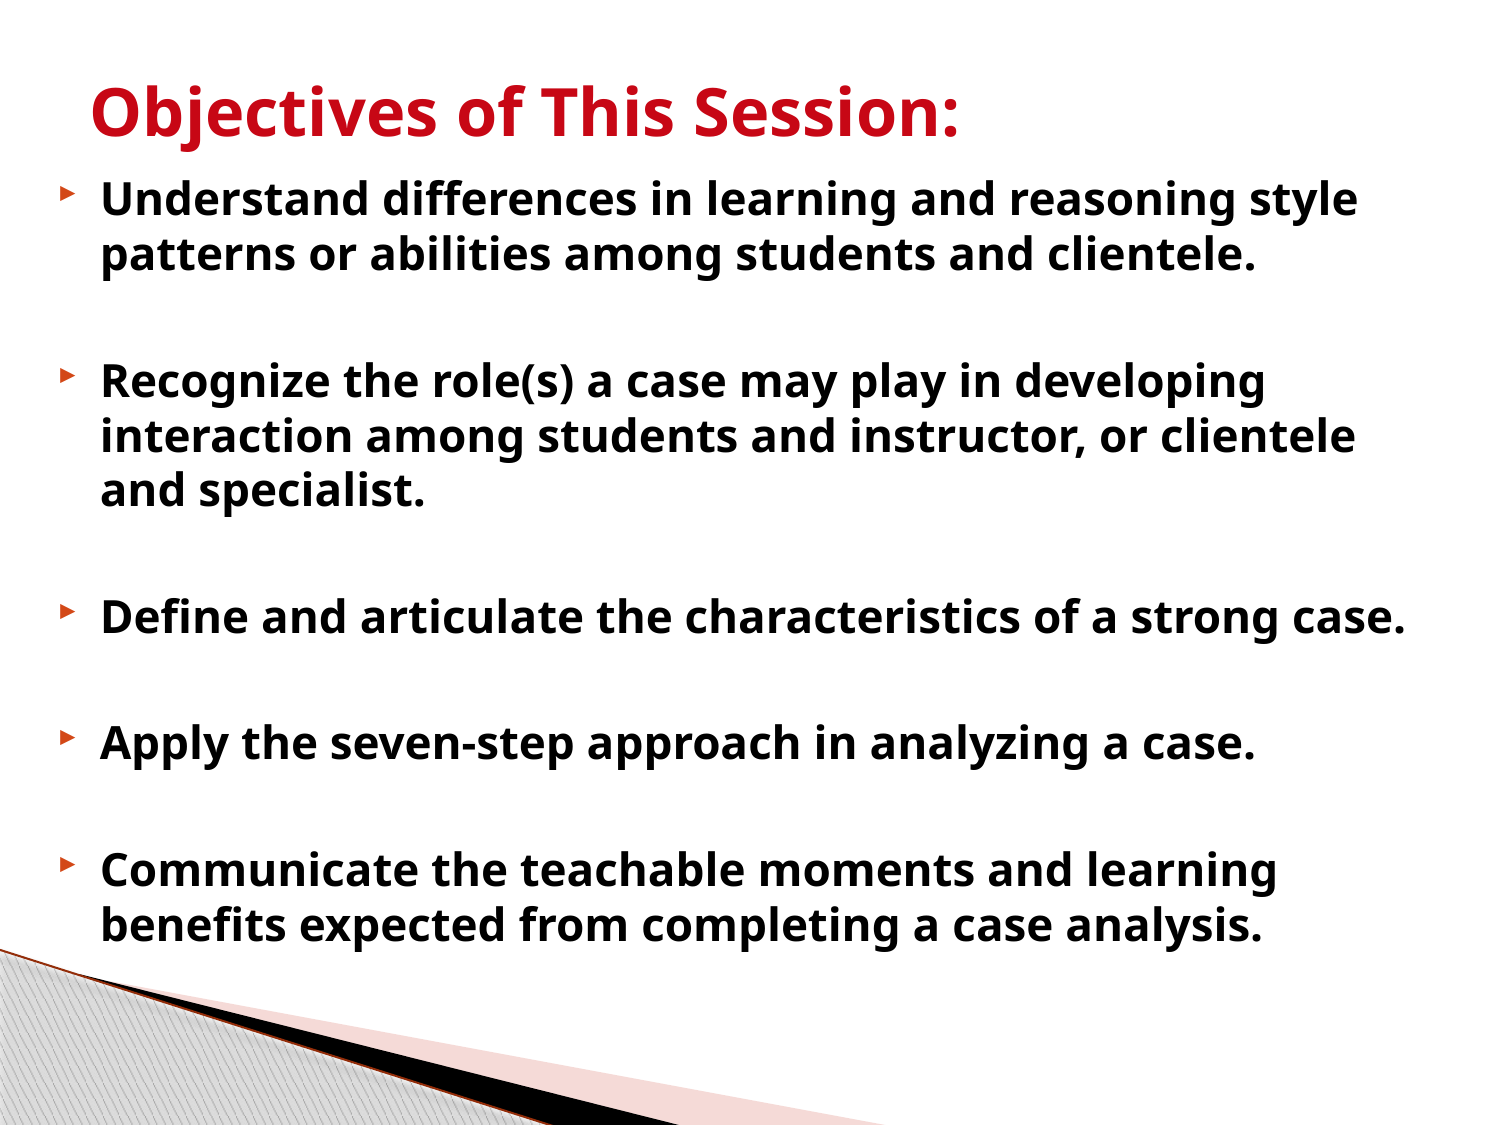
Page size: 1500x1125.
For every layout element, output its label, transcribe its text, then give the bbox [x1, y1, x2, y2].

title Objectives of This Session: [75, 45, 1425, 175]
list Understand differences in learning and reasoning style patterns or abilities among students and clientele. Recognize the role(s) a case may play in developing interaction among students and instructor, or clientele and specialist. Define and articulate the characteristics of a strong case. Apply the seven-step approach in analyzing a case. Communicate the teachable moments and learning benefits expected from completing a case analysis. [24, 162, 1463, 1025]
